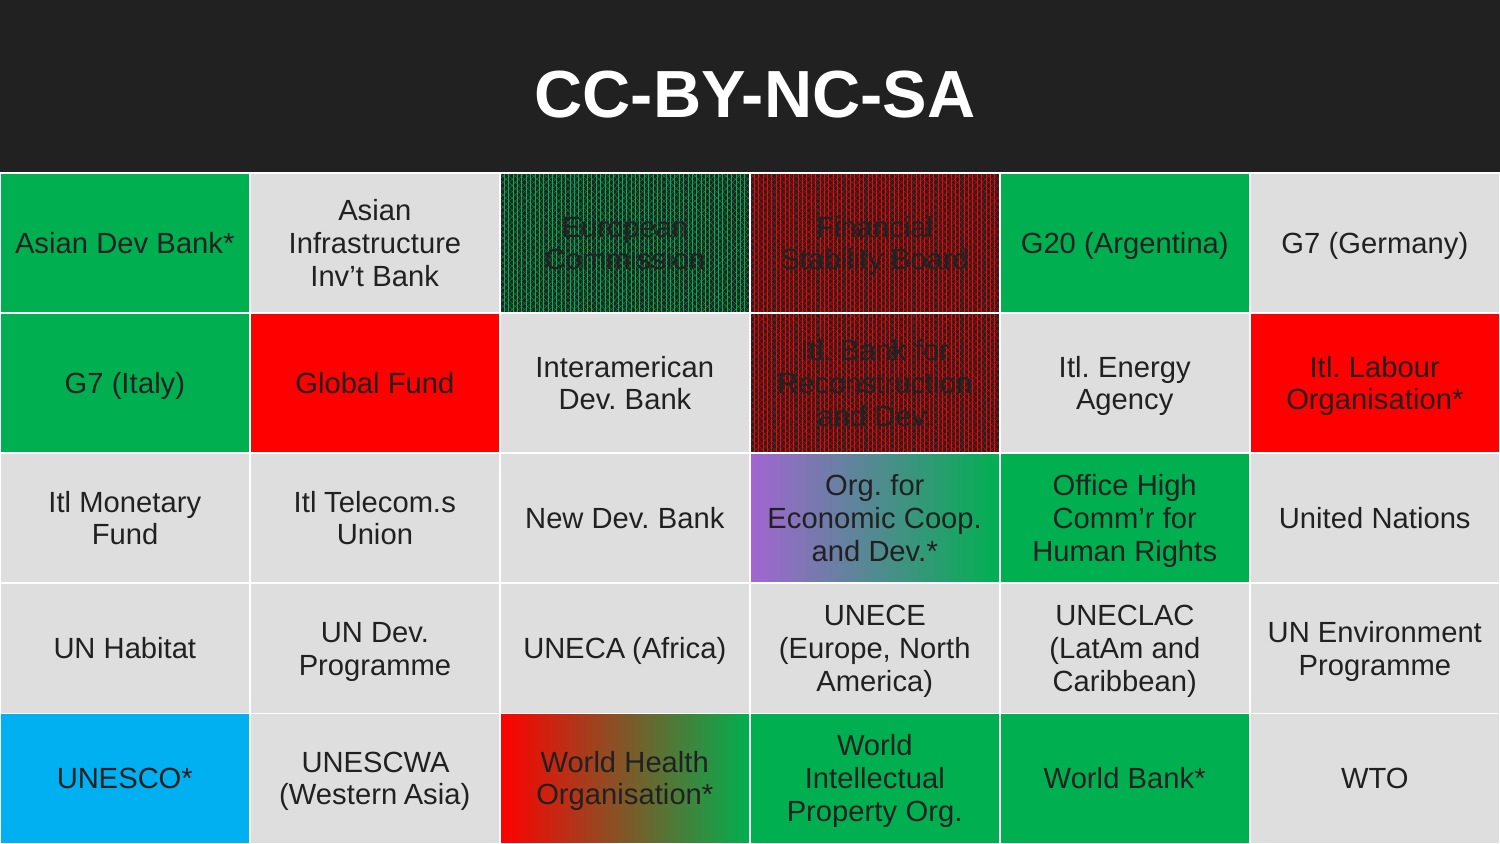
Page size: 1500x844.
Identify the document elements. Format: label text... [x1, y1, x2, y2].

table_header Asian Infrastructure Inv’t Bank [251, 174, 499, 312]
table_cell World Health Organisation* [501, 714, 749, 843]
table_cell UNECA (Africa) [501, 584, 749, 713]
table_cell Interamerican Dev. Bank [501, 314, 749, 452]
table_cell Office High Comm’r for Human Rights [1001, 454, 1249, 582]
table_cell G7 (Italy) [1, 314, 249, 452]
table_header European Commission [501, 174, 749, 312]
table_cell New Dev. Bank [501, 454, 749, 582]
table_header G7 (Germany) [1251, 174, 1499, 312]
table_cell World Intellectual Property Org. [751, 714, 999, 843]
table_cell UN Habitat [1, 584, 249, 713]
table_cell Global Fund [251, 314, 499, 452]
table_header G20 (Argentina) [1001, 174, 1249, 312]
table_cell Itl. Bank for Reconstruction and Dev. [751, 314, 999, 452]
table_cell Itl Monetary Fund [1, 454, 249, 582]
table_cell UNESCO* [1, 714, 249, 843]
table_header Asian Dev Bank* [1, 174, 249, 312]
table_cell Itl Telecom.s Union [251, 454, 499, 582]
table_cell Itl. Labour Organisation* [1251, 314, 1499, 452]
table_header Financial Stability Board [751, 174, 999, 312]
table_cell UNECE (Europe, North America) [751, 584, 999, 713]
text_box CC-BY-NC-SA [68, 43, 1442, 138]
table_cell UN Dev. Programme [251, 584, 499, 713]
table_cell UNECLAC (LatAm and Caribbean) [1001, 584, 1249, 713]
table_cell UN Environment Programme [1251, 584, 1499, 713]
table_cell Itl. Energy Agency [1001, 314, 1249, 452]
table_cell UNESCWA (Western Asia) [251, 714, 499, 843]
table_cell Org. for Economic Coop. and Dev.* [751, 454, 999, 582]
table_cell United Nations [1251, 454, 1499, 582]
table_cell World Bank* [1001, 714, 1249, 843]
table_cell WTO [1251, 714, 1499, 843]
